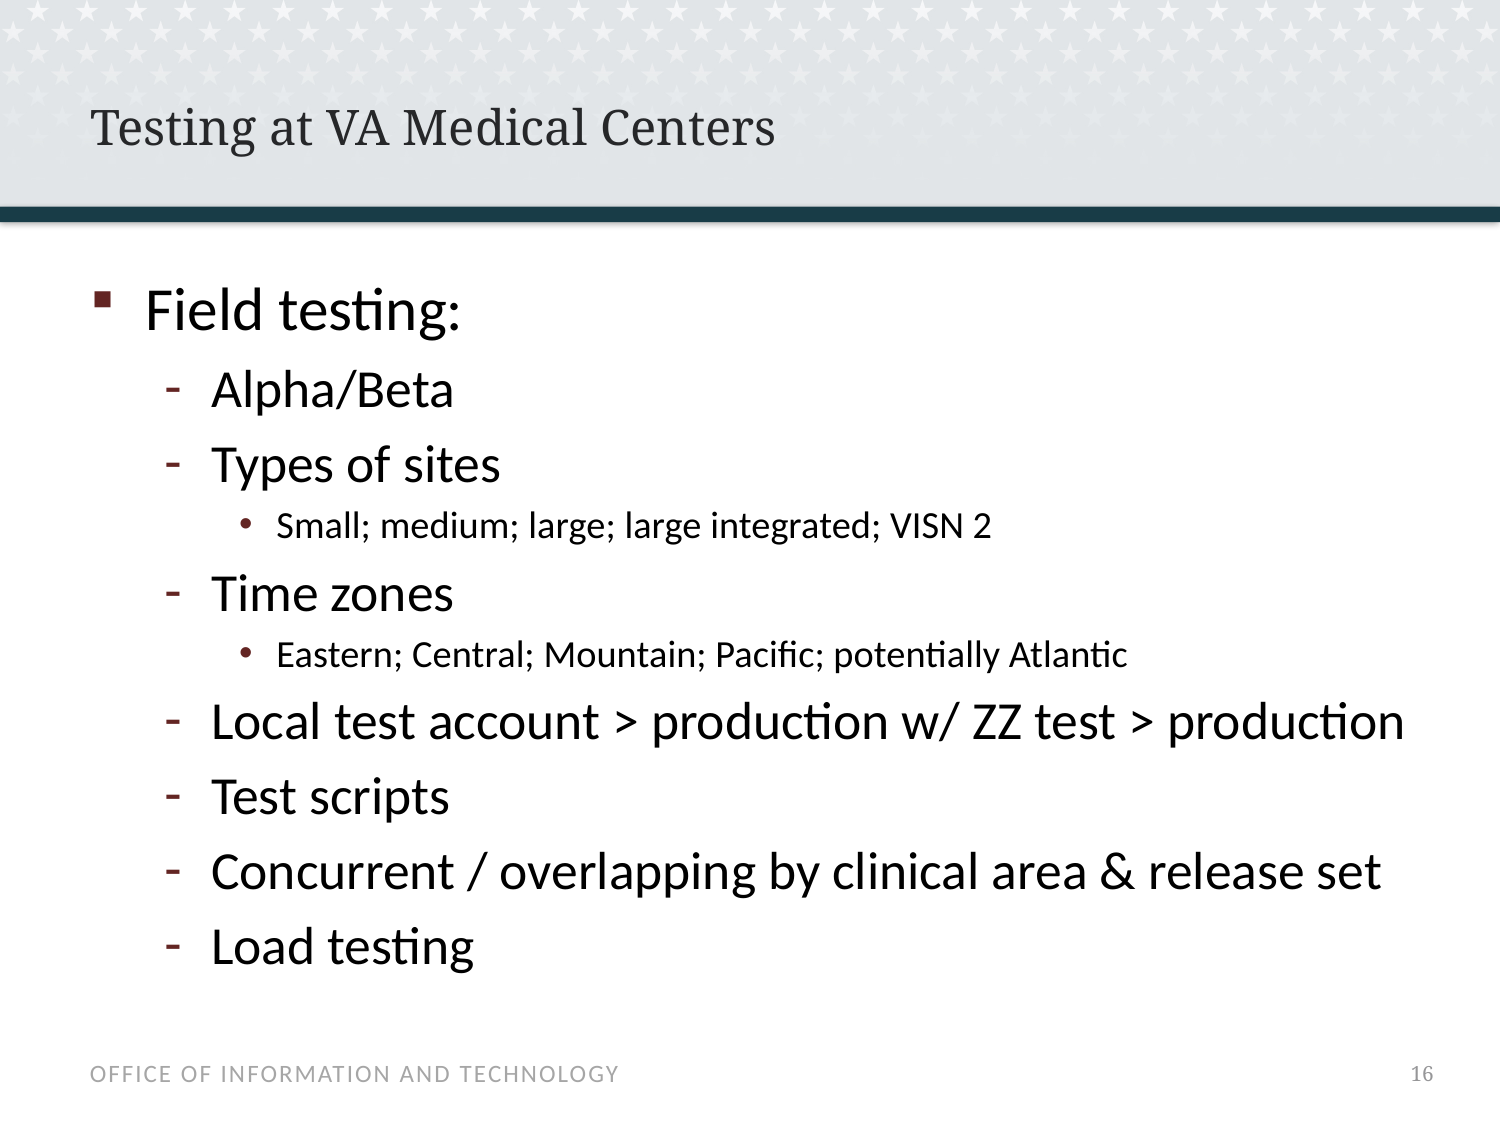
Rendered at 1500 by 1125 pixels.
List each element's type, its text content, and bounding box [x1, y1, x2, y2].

list Field testing: Alpha/Beta Types of sites Small; medium; large; large integrated; VISN 2 Time zones Eastern; Central; Mountain; Pacific; potentially Atlantic Local test account > production w/ ZZ test > production Test scripts Concurrent / overlapping by clinical area & release set Load testing [75, 261, 1425, 1005]
title Testing at VA Medical Centers [75, 88, 1256, 163]
picture [0, 0, 1500, 206]
slide_number 15 [1353, 1044, 1434, 1105]
